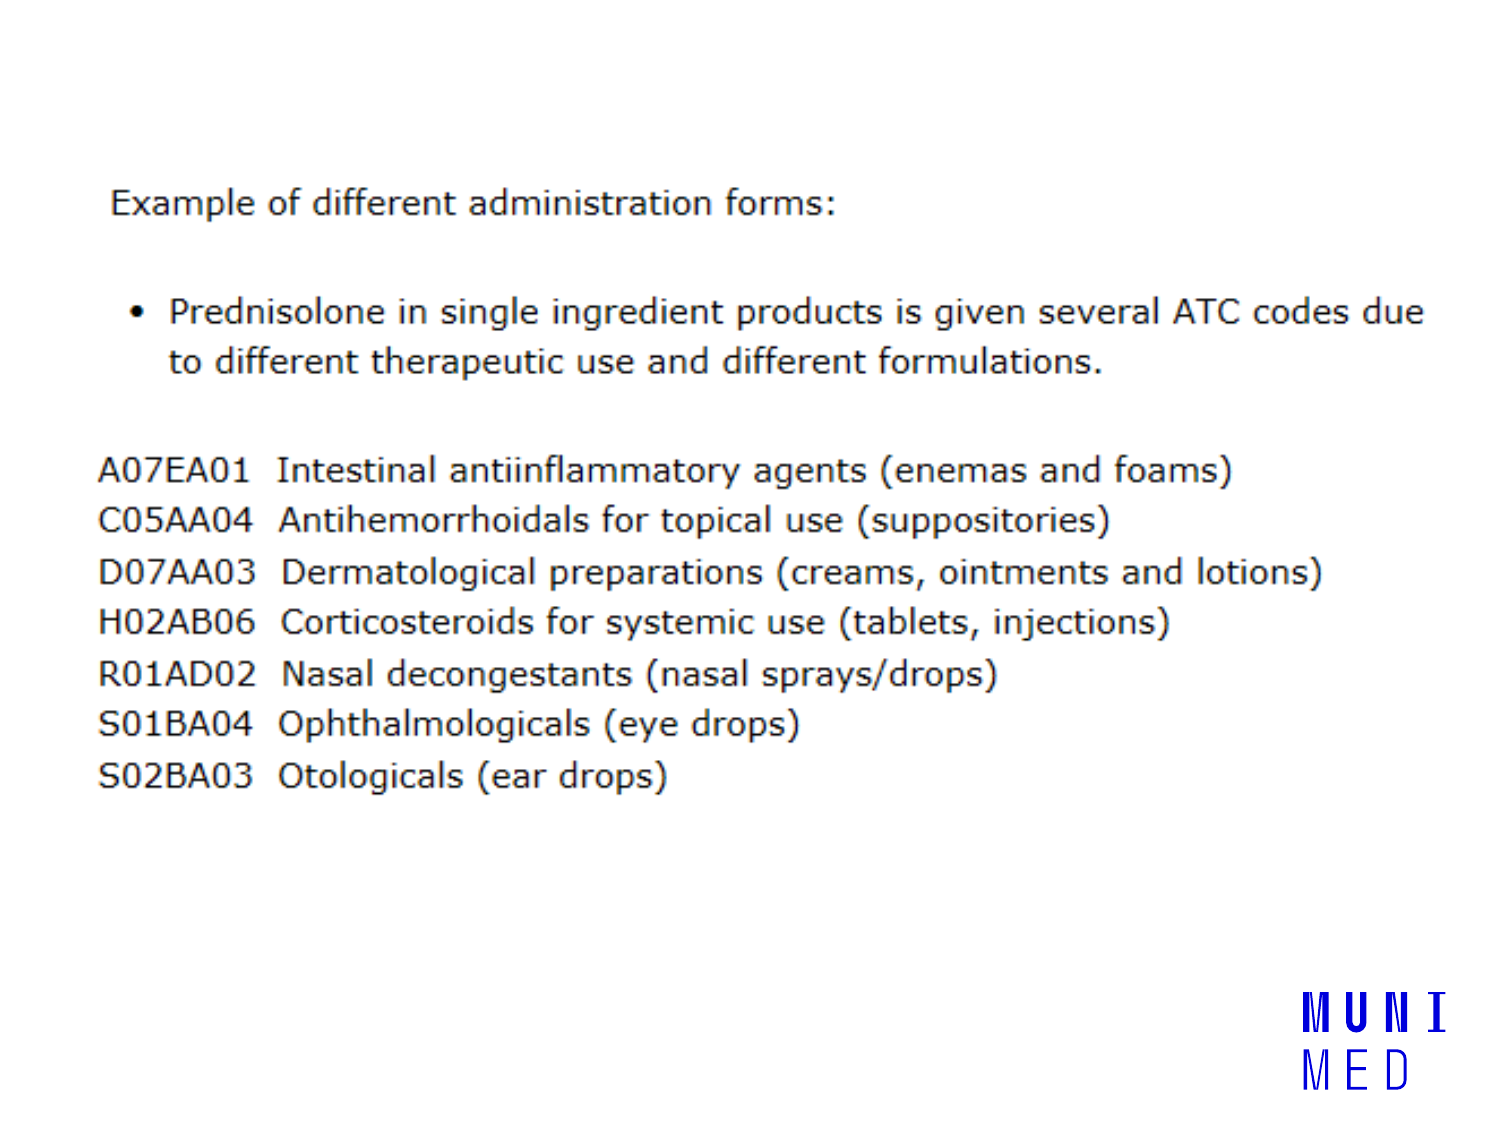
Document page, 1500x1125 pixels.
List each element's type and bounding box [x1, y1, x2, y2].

picture [74, 168, 1500, 837]
